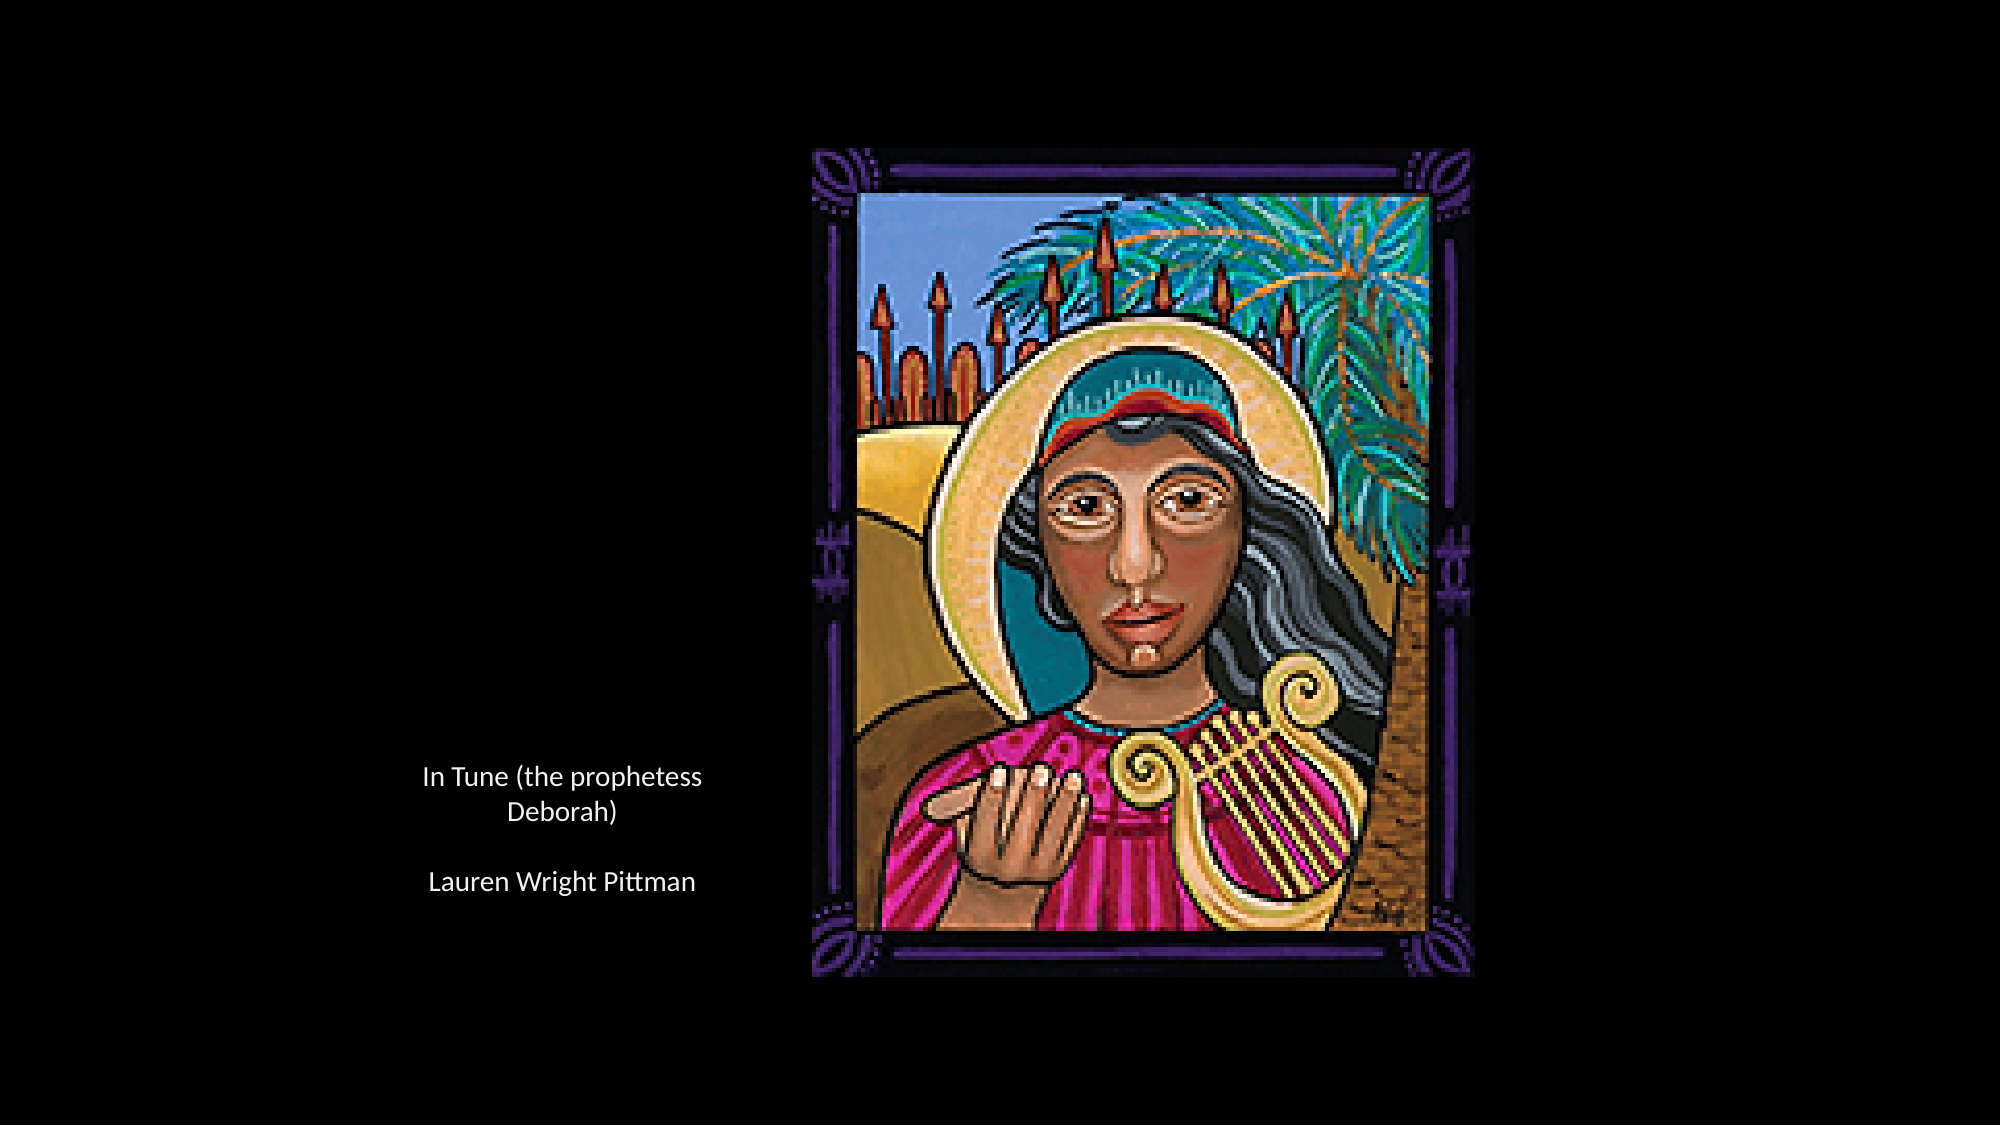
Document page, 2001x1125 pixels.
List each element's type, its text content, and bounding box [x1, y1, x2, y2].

text_box In Tune (the prophetess Deborah) Lauren Wright Pittman [387, 749, 738, 905]
picture [812, 148, 1476, 977]
